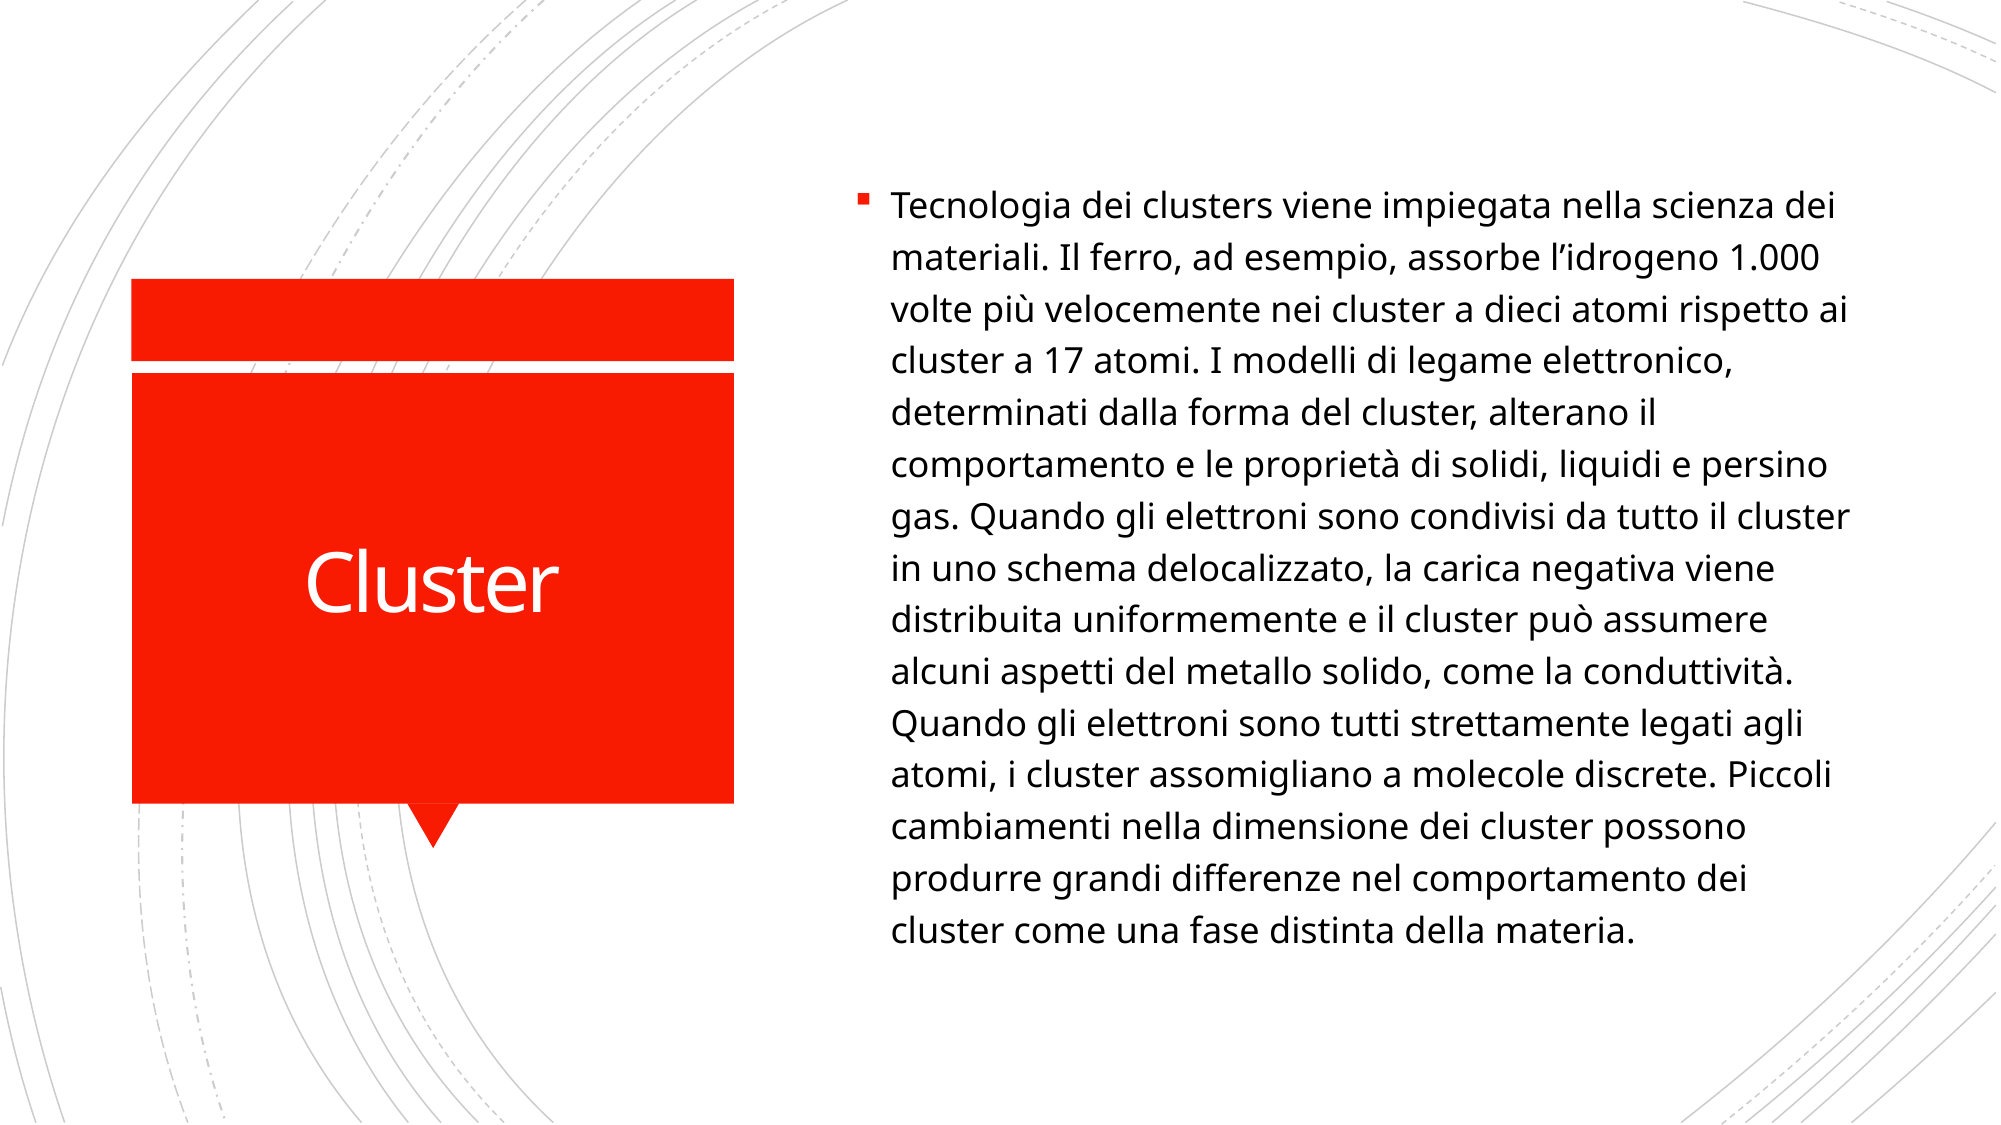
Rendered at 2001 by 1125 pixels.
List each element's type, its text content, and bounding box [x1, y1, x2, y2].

list Tecnologia dei clusters viene impiegata nella scienza dei materiali. Il ferro, ad esempio, assorbe l’idrogeno 1.000 volte più velocemente nei cluster a dieci atomi rispetto ai cluster a 17 atomi. I modelli di legame elettronico, determinati dalla forma del cluster, alterano il comportamento e le proprietà di solidi, liquidi e persino gas. Quando gli elettroni sono condivisi da tutto il cluster in uno schema delocalizzato, la carica negativa viene distribuita uniformemente e il cluster può assumere alcuni aspetti del metallo solido, come la conduttività. Quando gli elettroni sono tutti strettamente legati agli atomi, i cluster assomigliano a molecole discrete. Piccoli cambiamenti nella dimensione dei cluster possono produrre grandi differenze nel comportamento dei cluster come una fase distinta della materia. [839, 131, 1871, 993]
title Cluster [145, 385, 720, 789]
